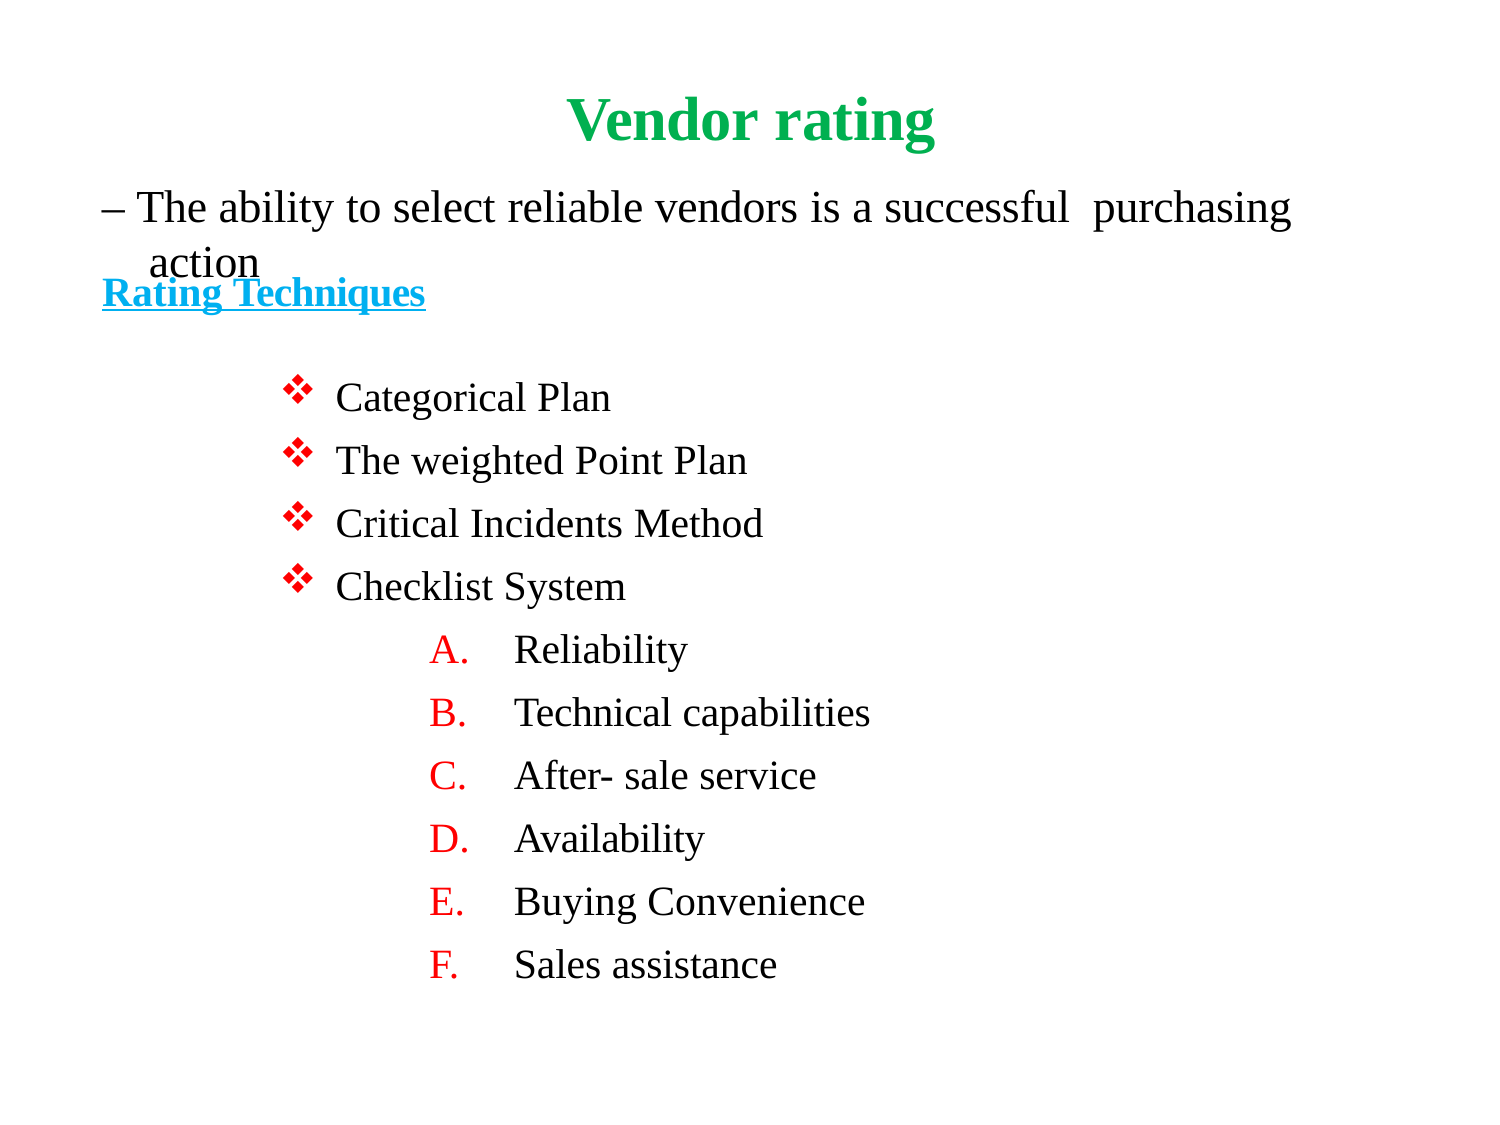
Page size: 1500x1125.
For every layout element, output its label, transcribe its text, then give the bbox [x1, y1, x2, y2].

text_box Rating Techniques [99, 262, 438, 315]
title Vendor rating [494, 75, 1007, 174]
text_box Categorical Plan The weighted Point Plan Critical Incidents Method Checklist System Reliability Technical capabilities After- sale service Availability Buying Convenience Sales assistance [262, 362, 1088, 995]
text_box – The ability to select reliable vendors is a successful purchasing action [99, 174, 1408, 287]
